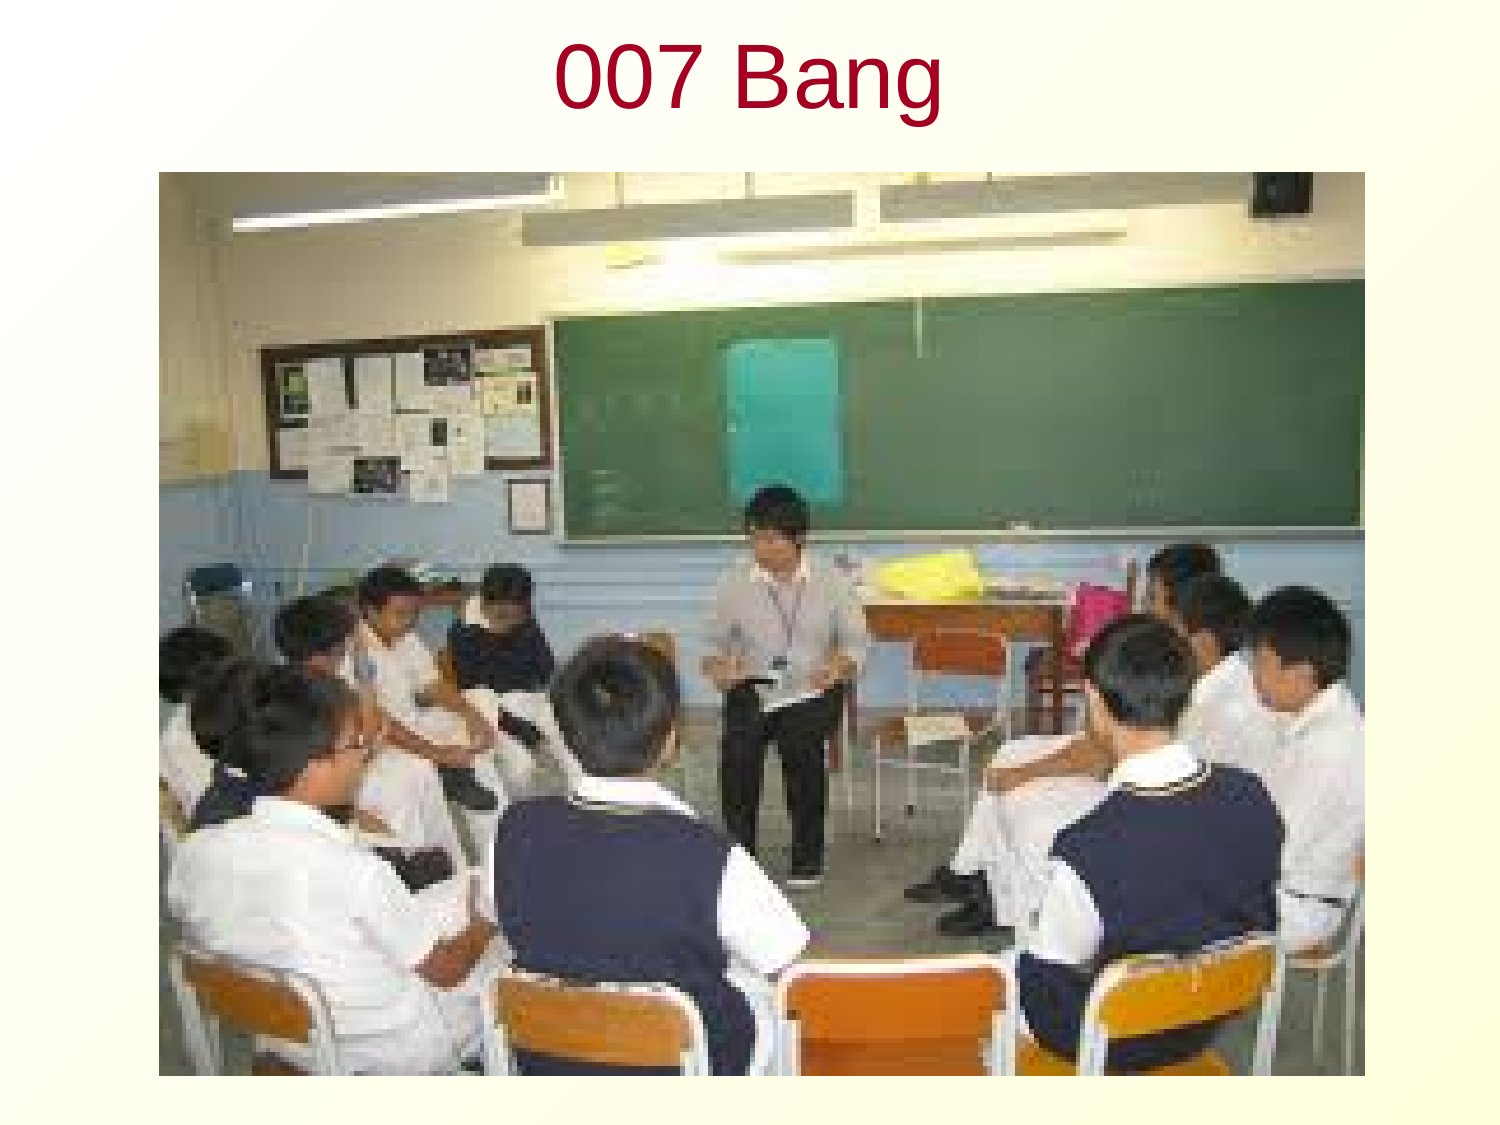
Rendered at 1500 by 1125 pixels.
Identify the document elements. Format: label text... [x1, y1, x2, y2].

title 007 Bang [0, 7, 1500, 138]
picture [159, 172, 1365, 1076]
